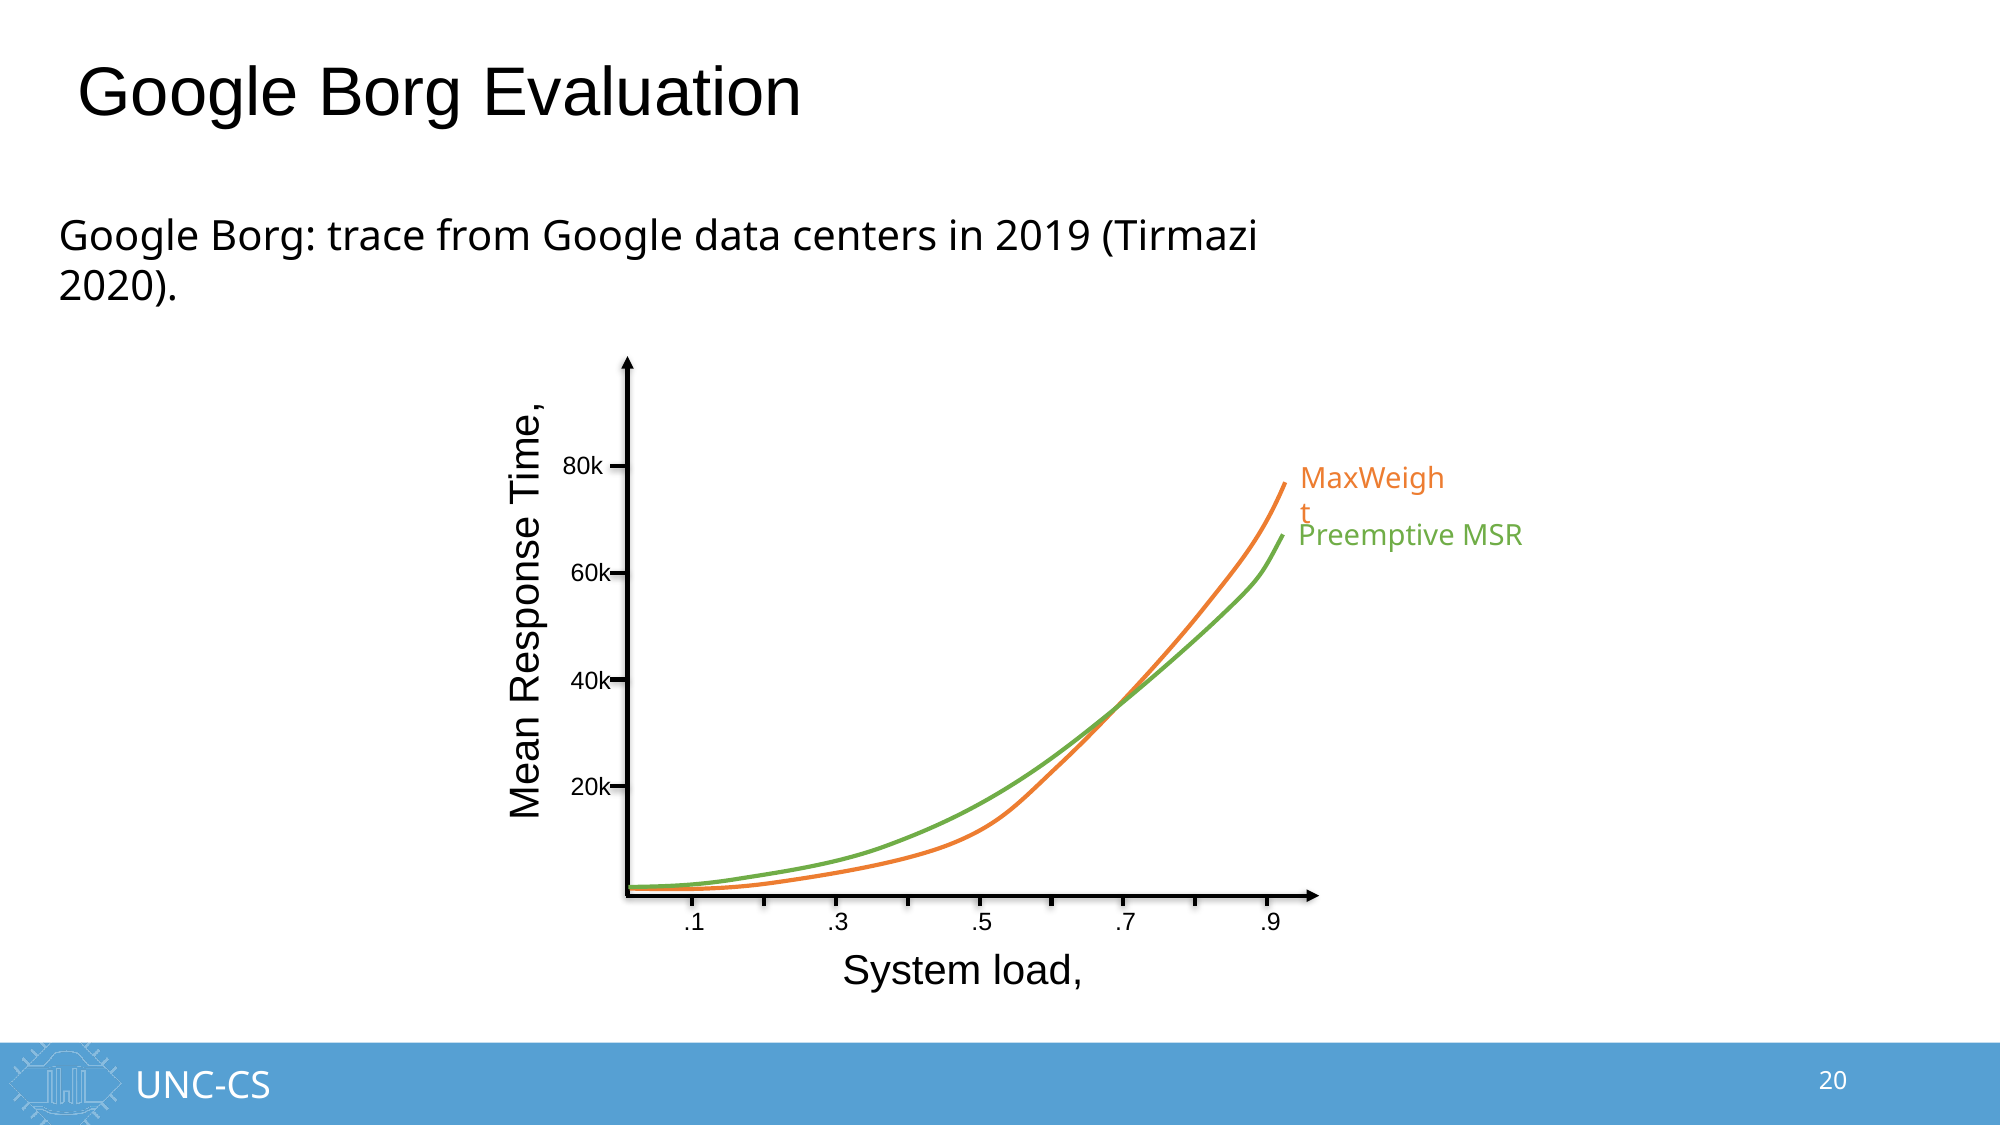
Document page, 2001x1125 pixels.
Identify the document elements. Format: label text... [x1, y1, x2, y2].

text_box MaxWeight [1325, 443, 1461, 501]
title Google Borg Evaluation [62, 0, 1788, 203]
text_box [489, 284, 1320, 1002]
text_box Preemptive MSR [1325, 501, 1543, 567]
picture [0, 1042, 127, 1125]
slide_number 20 [1637, 1052, 1863, 1113]
text_box Google Borg: trace from Google data centers in 2019 (Tirmazi 2020). [43, 193, 1324, 324]
